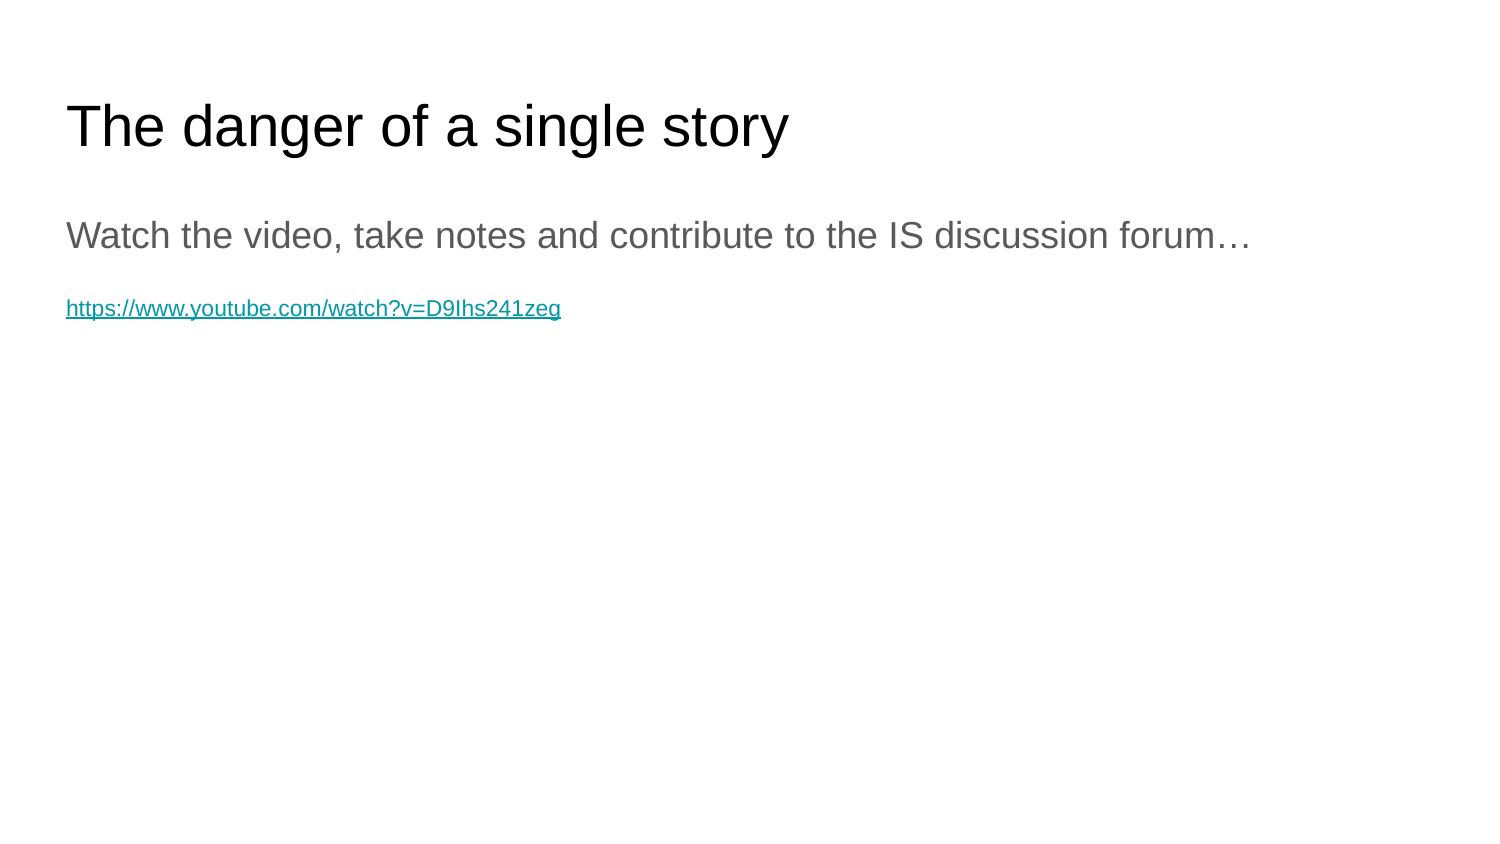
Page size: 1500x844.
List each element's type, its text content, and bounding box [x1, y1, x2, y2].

title The danger of a single story [51, 72, 1449, 167]
list Watch the video, take notes and contribute to the IS discussion forum… https://www.youtube.com/watch?v=D9Ihs241zeg [51, 189, 1449, 750]
